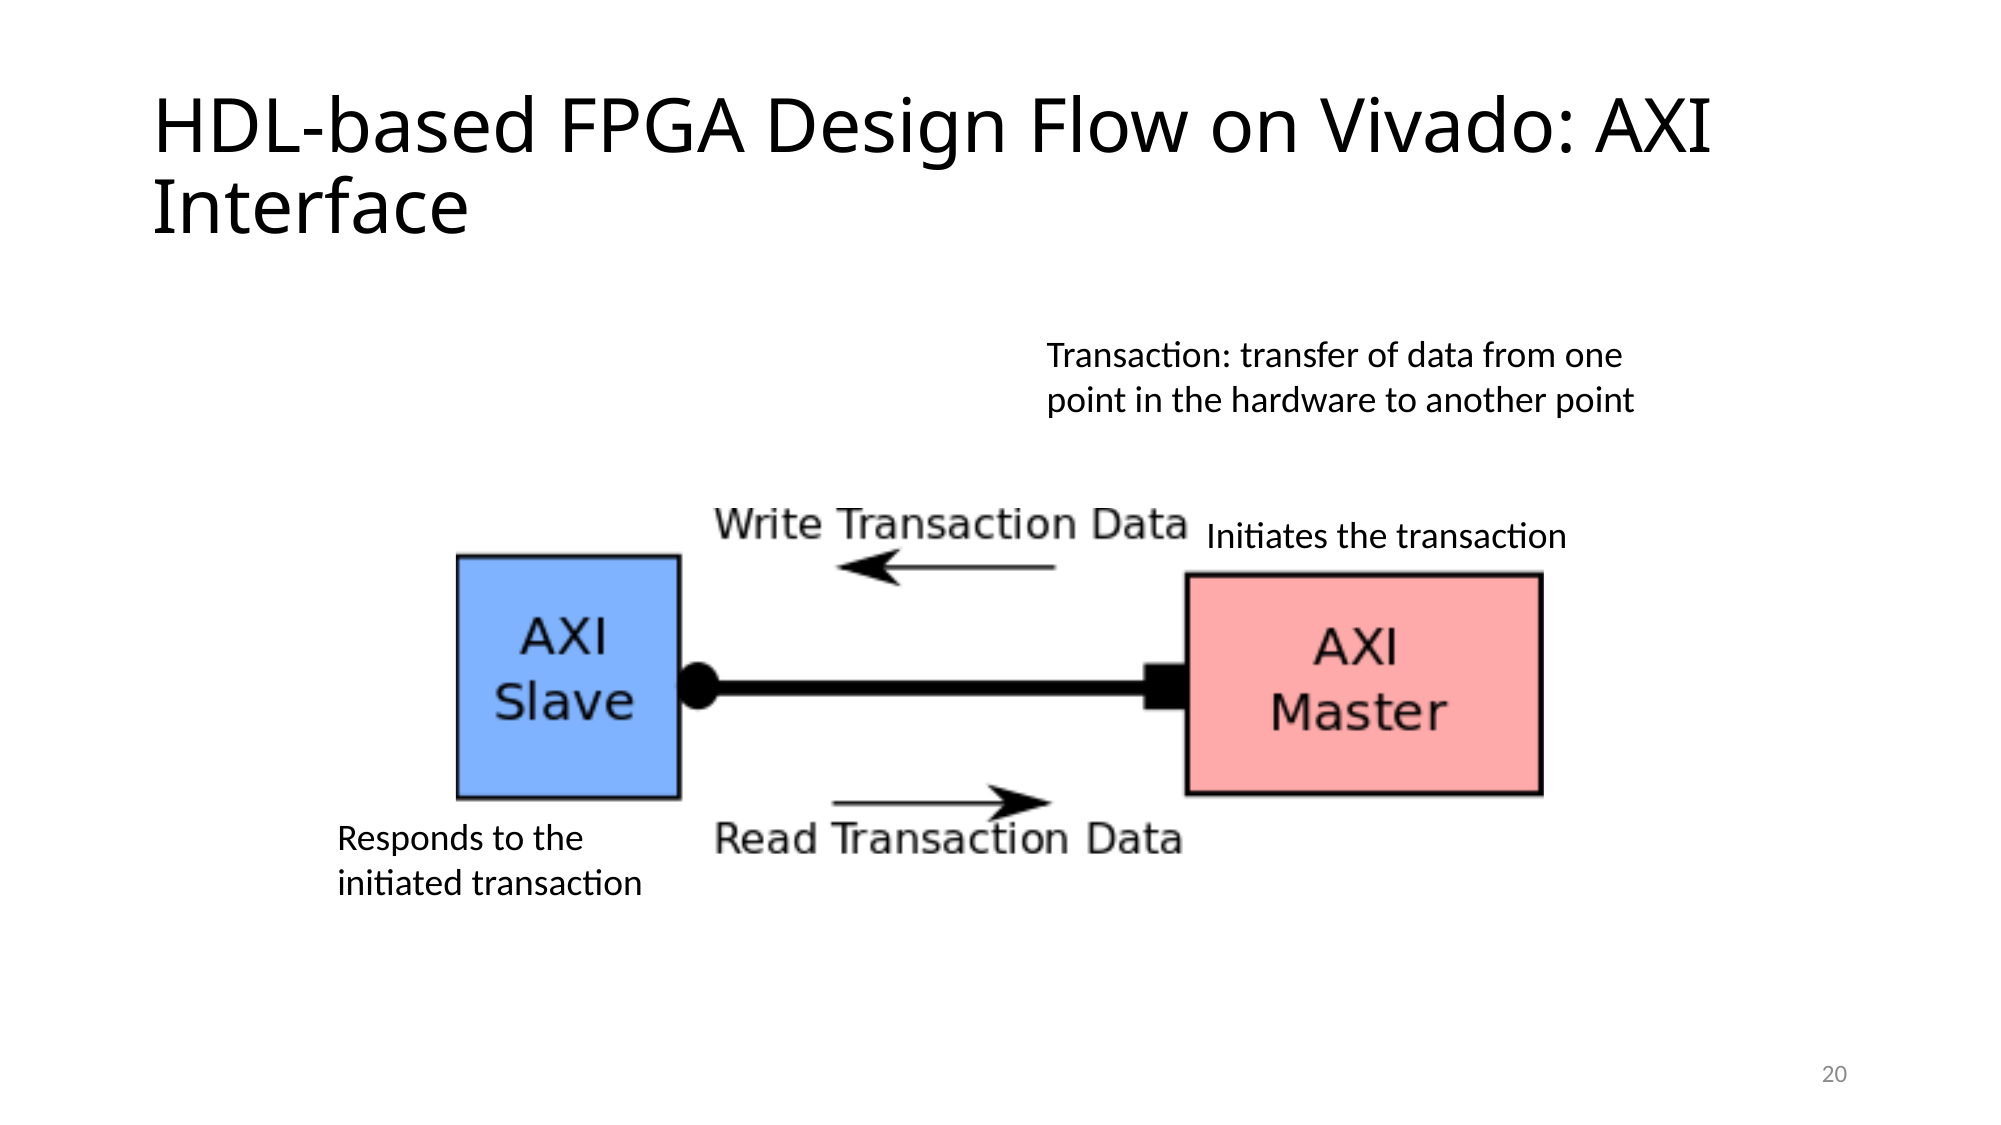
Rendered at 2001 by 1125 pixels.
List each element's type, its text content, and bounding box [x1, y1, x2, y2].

title HDL-based FPGA Design Flow on Vivado: AXI Interface [137, 59, 1863, 278]
text_box Transaction: transfer of data from one point in the hardware to another point [1031, 322, 1703, 428]
slide_number 20 [1412, 1042, 1863, 1103]
text_box Responds to the initiated transaction [322, 805, 711, 910]
picture [455, 508, 1545, 854]
text_box Initiates the transaction [1191, 503, 1583, 564]
